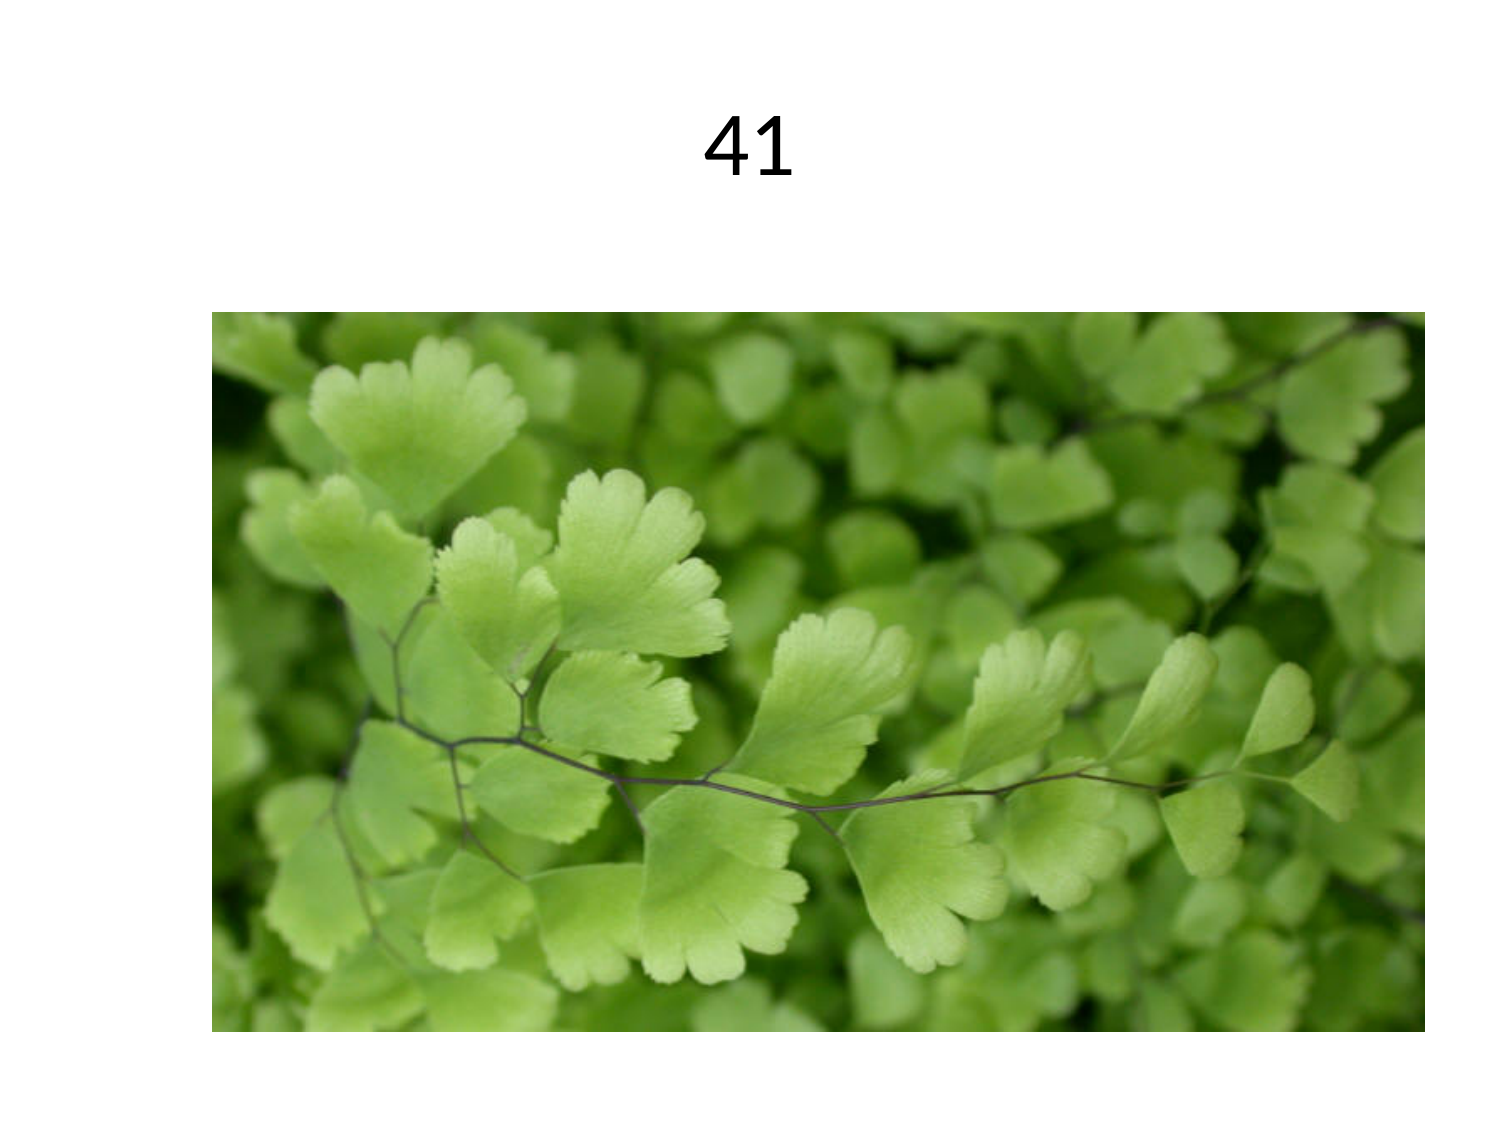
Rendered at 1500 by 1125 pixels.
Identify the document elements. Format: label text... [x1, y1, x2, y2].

title 41 [75, 45, 1425, 233]
picture [212, 312, 1426, 1032]
